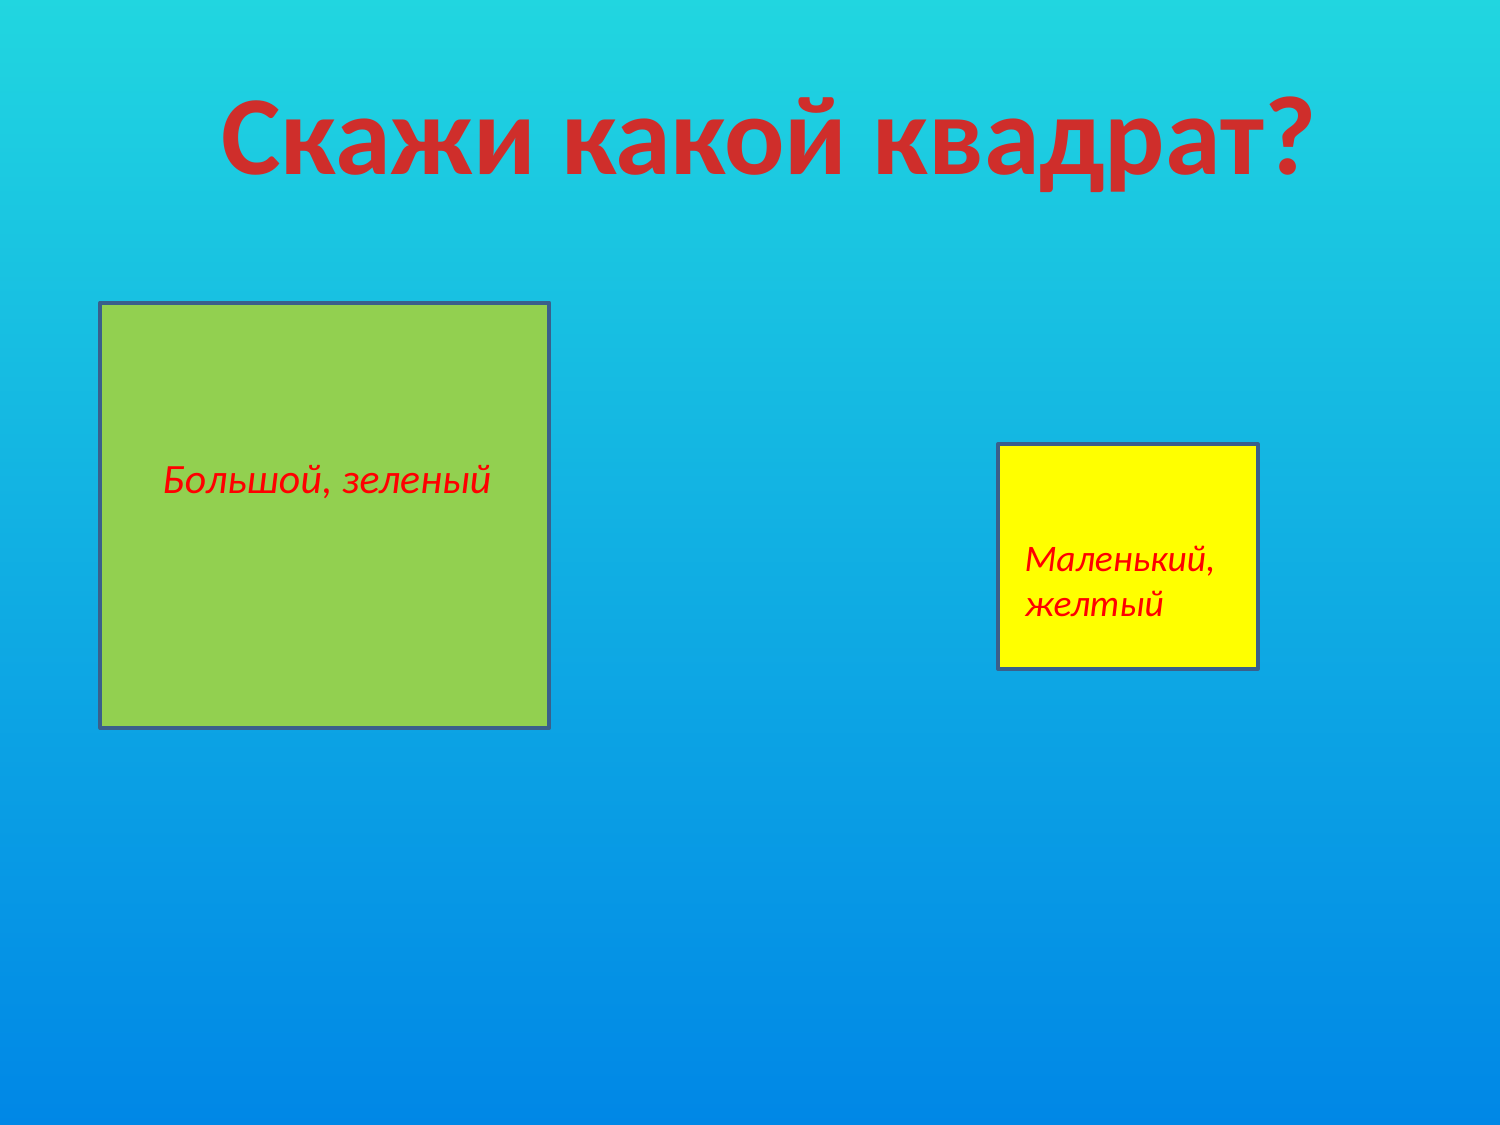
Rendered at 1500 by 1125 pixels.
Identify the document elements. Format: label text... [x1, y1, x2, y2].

text_box Маленький, желтый [1009, 527, 1235, 632]
text_box Скажи какой квадрат? [206, 54, 1333, 205]
text_box Большой, зеленый [147, 444, 514, 510]
text_box [98, 301, 551, 730]
text_box [996, 442, 1260, 671]
